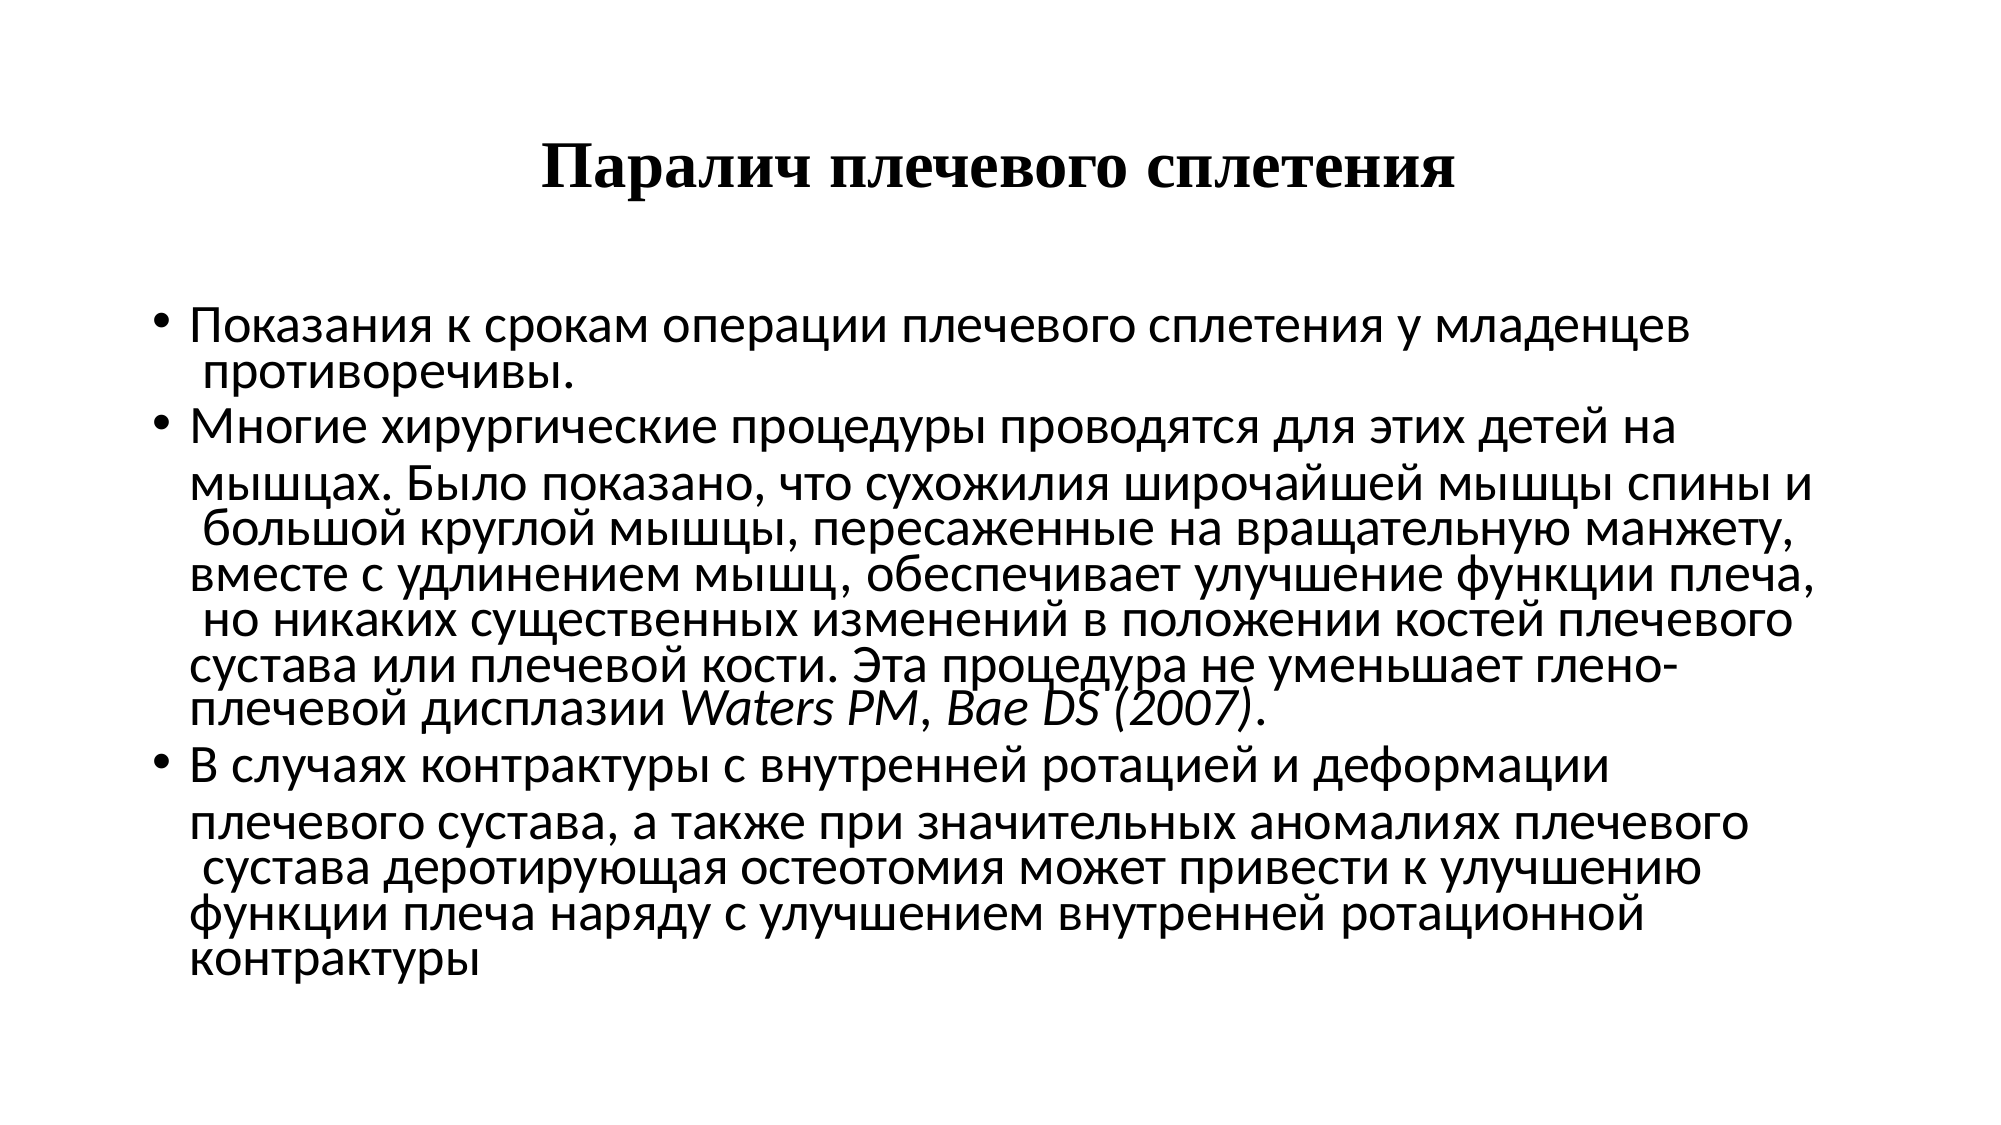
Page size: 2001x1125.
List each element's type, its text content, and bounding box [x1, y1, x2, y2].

text_box Показания к срокам операции плечевого сплетения у младенцев противоречивы. Многие хирургические процедуры проводятся для этих детей на мышцах. Было показано, что сухожилия широчайшей мышцы спины и большой круглой мышцы, пересаженные на вращательную манжету, вместе с удлинением мышц, обеспечивает улучшение функции плеча, но никаких существенных изменений в положении костей плечевого сустава или плечевой кости. Эта процедура не уменьшает глено- плечевой дисплазии Waters PM, Bae DS (2007). В случаях контрактуры с внутренней ротацией и деформации плечевого сустава, а также при значительных аномалиях плечевого сустава деротирующая остеотомия может привести к улучшению функции плеча наряду с улучшением внутренней ротационной контрактуры [150, 284, 1823, 985]
title Паралич плечевого сплетения [539, 118, 1461, 284]
